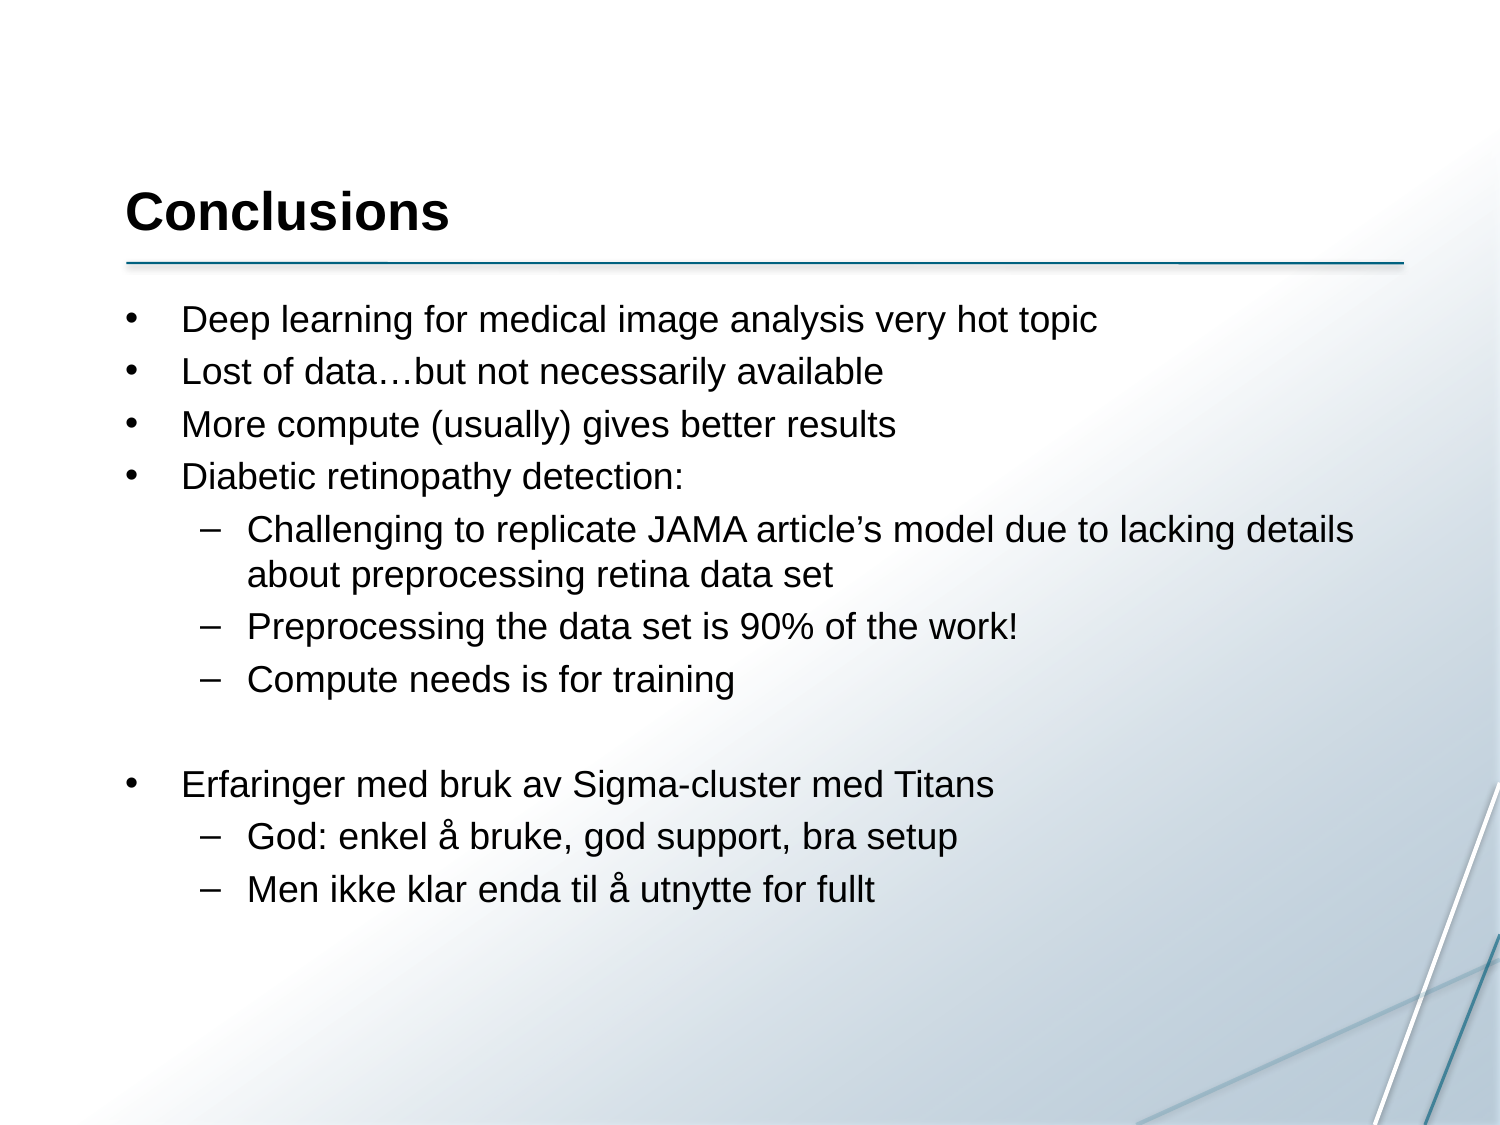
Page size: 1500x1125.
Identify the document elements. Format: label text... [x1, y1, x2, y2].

list Deep learning for medical image analysis very hot topic Lost of data…but not necessarily available More compute (usually) gives better results Diabetic retinopathy detection: Challenging to replicate JAMA article’s model due to lacking details about preprocessing retina data set Preprocessing the data set is 90% of the work! Compute needs is for training Erfaringer med bruk av Sigma-cluster med Titans God: enkel å bruke, god support, bra setup Men ikke klar enda til å utnytte for fullt [109, 287, 1404, 1005]
title Conclusions [109, 49, 1403, 249]
